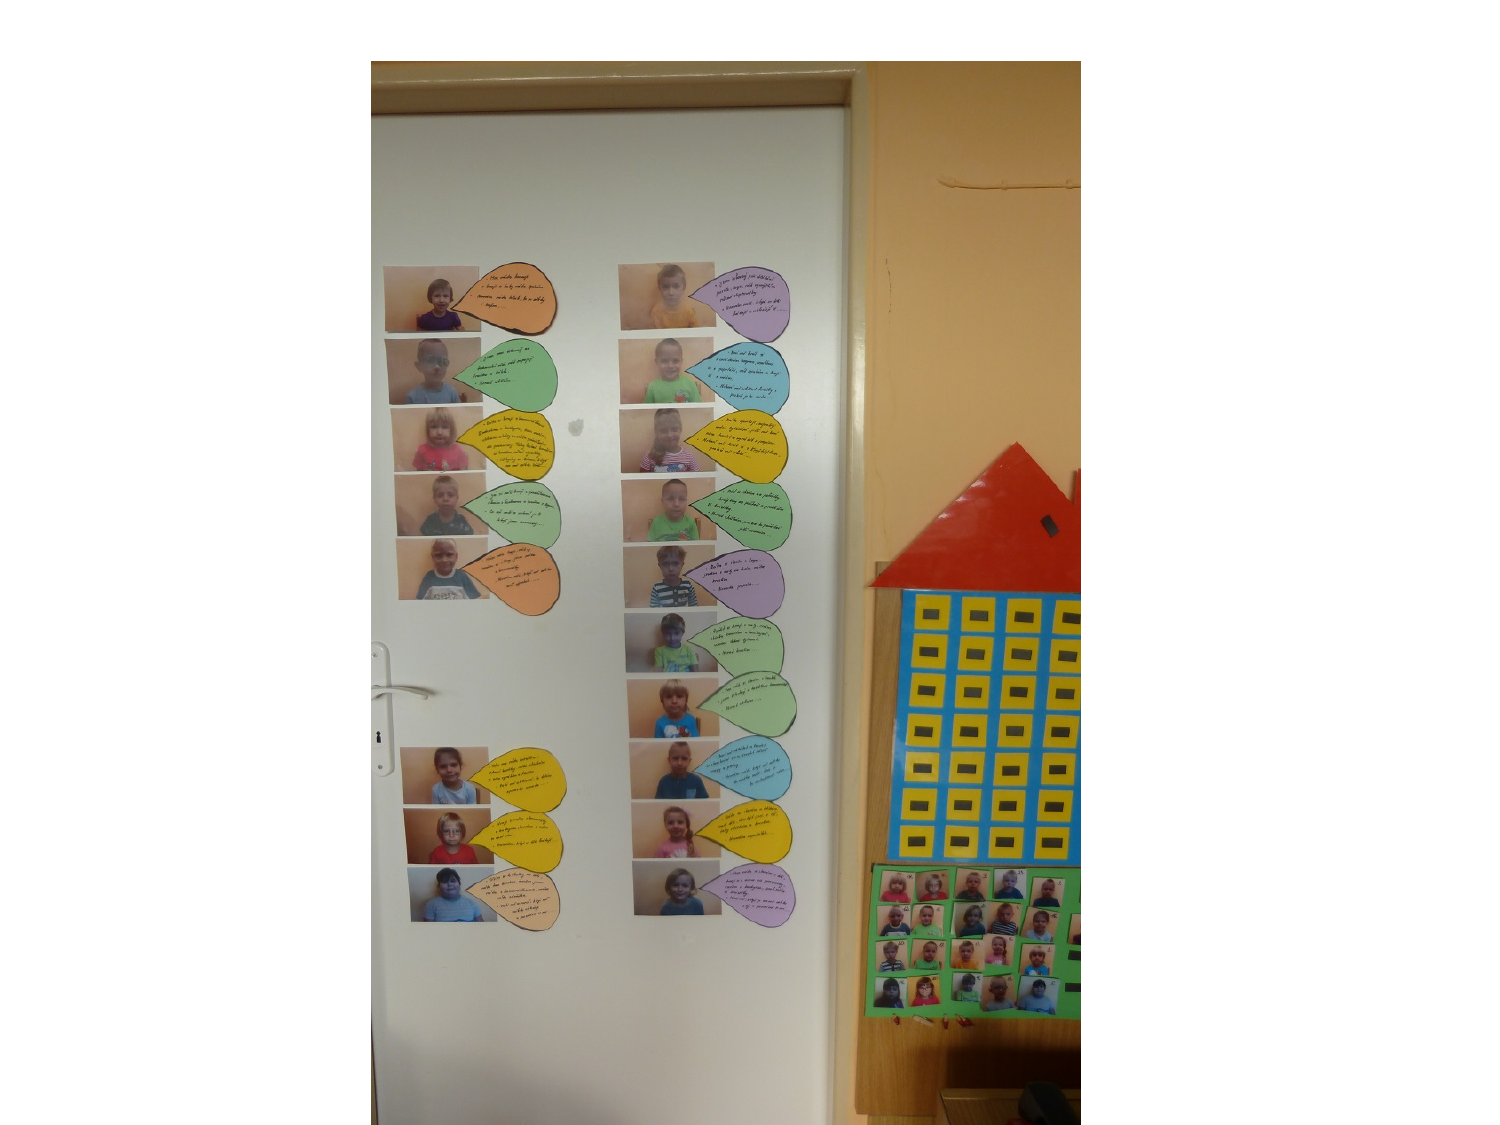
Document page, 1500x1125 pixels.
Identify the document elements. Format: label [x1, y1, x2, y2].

picture [371, 61, 1081, 1125]
